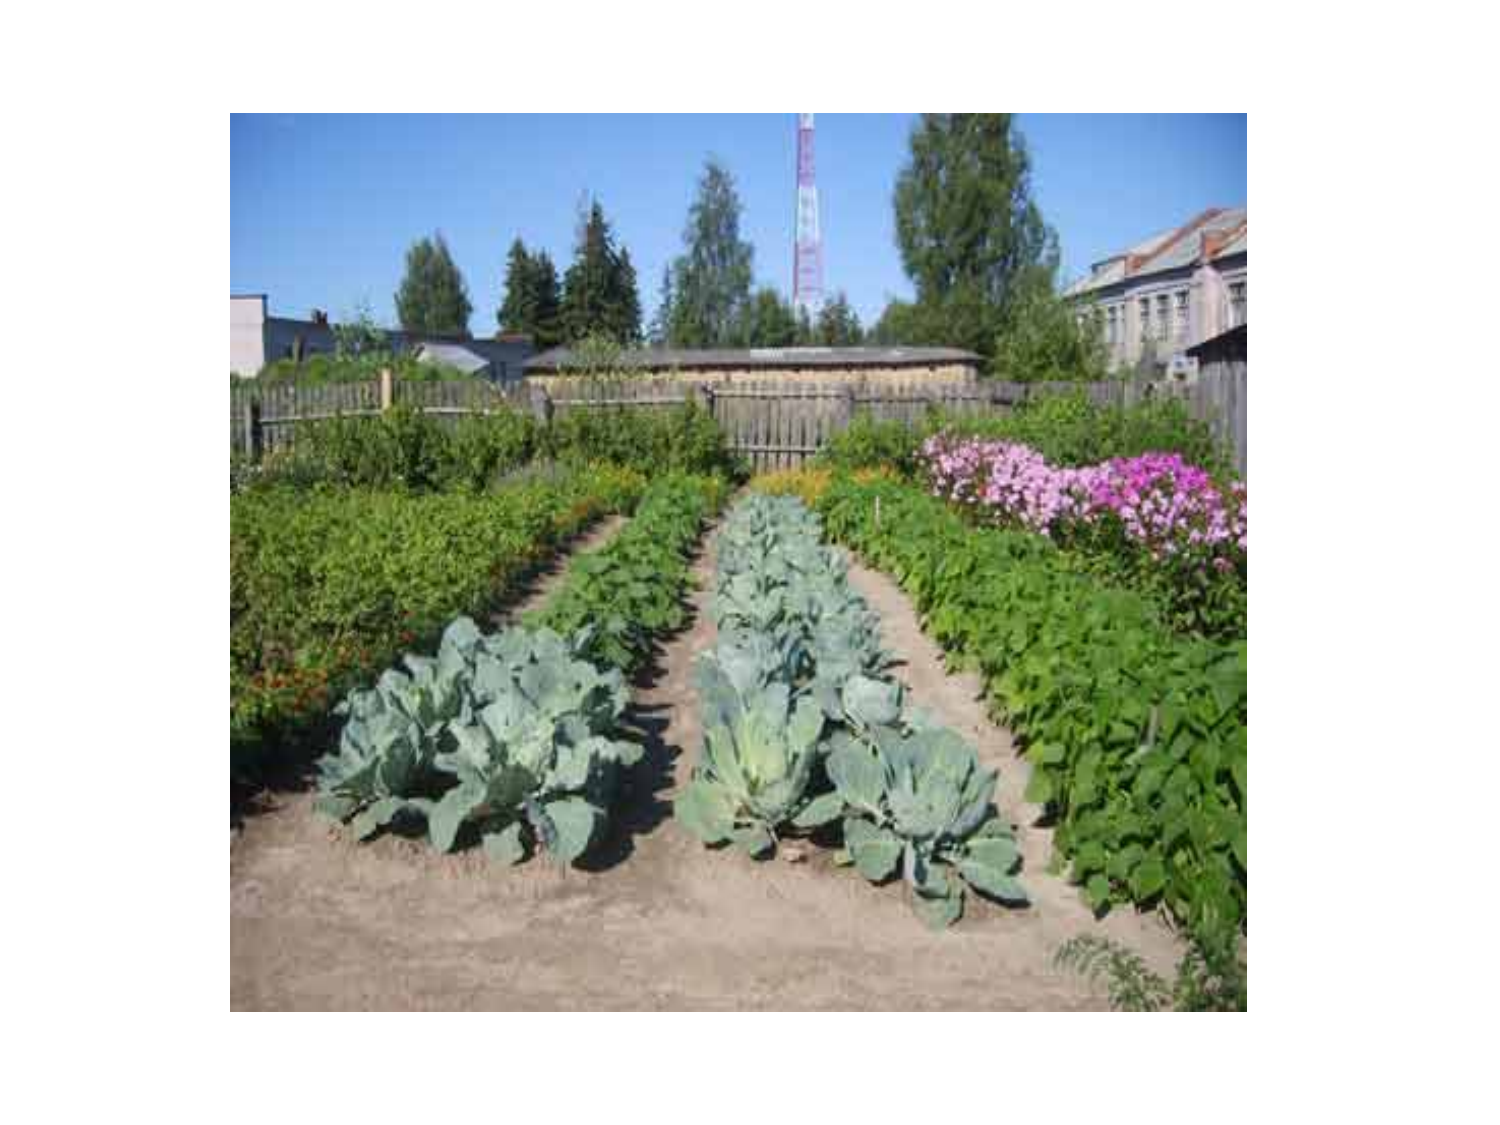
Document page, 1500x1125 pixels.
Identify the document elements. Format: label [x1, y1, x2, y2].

picture [229, 113, 1247, 1012]
